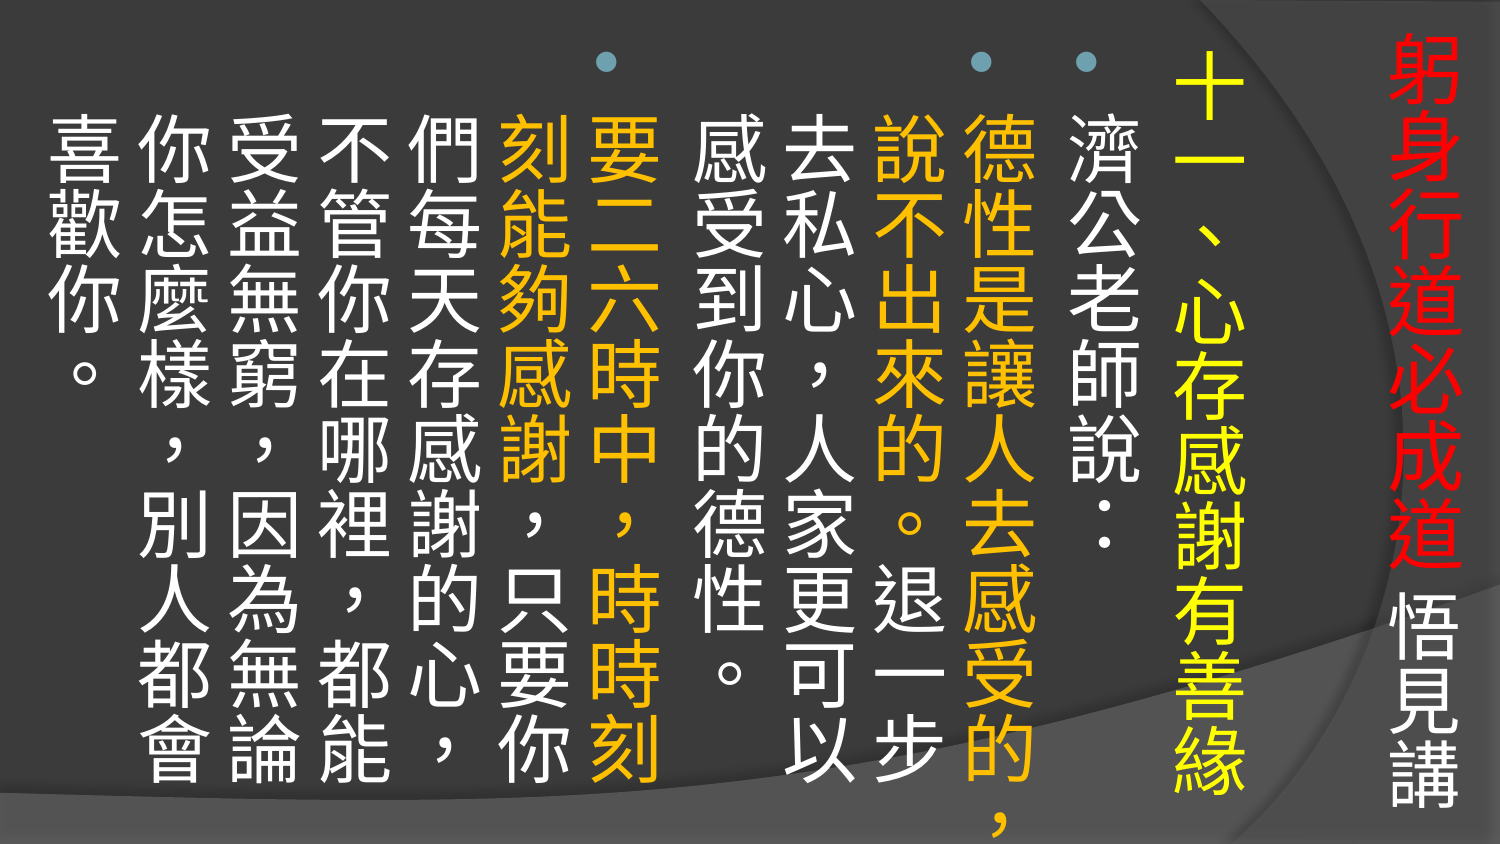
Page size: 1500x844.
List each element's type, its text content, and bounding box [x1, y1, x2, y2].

list 十一、心存感謝有善緣 濟公老師說： 德性是讓人去感受的，說不出來的。退一步去私心，人家更可以感受到你的德性。 要二六時中，時時刻刻能夠感謝，只要你們每天存感謝的心，不管你在哪裡，都能受益無窮，因為無論你怎麼樣，別人都會喜歡你。 [29, 27, 1365, 820]
title 躬身行道必成道 悟見講 [1364, 21, 1483, 820]
